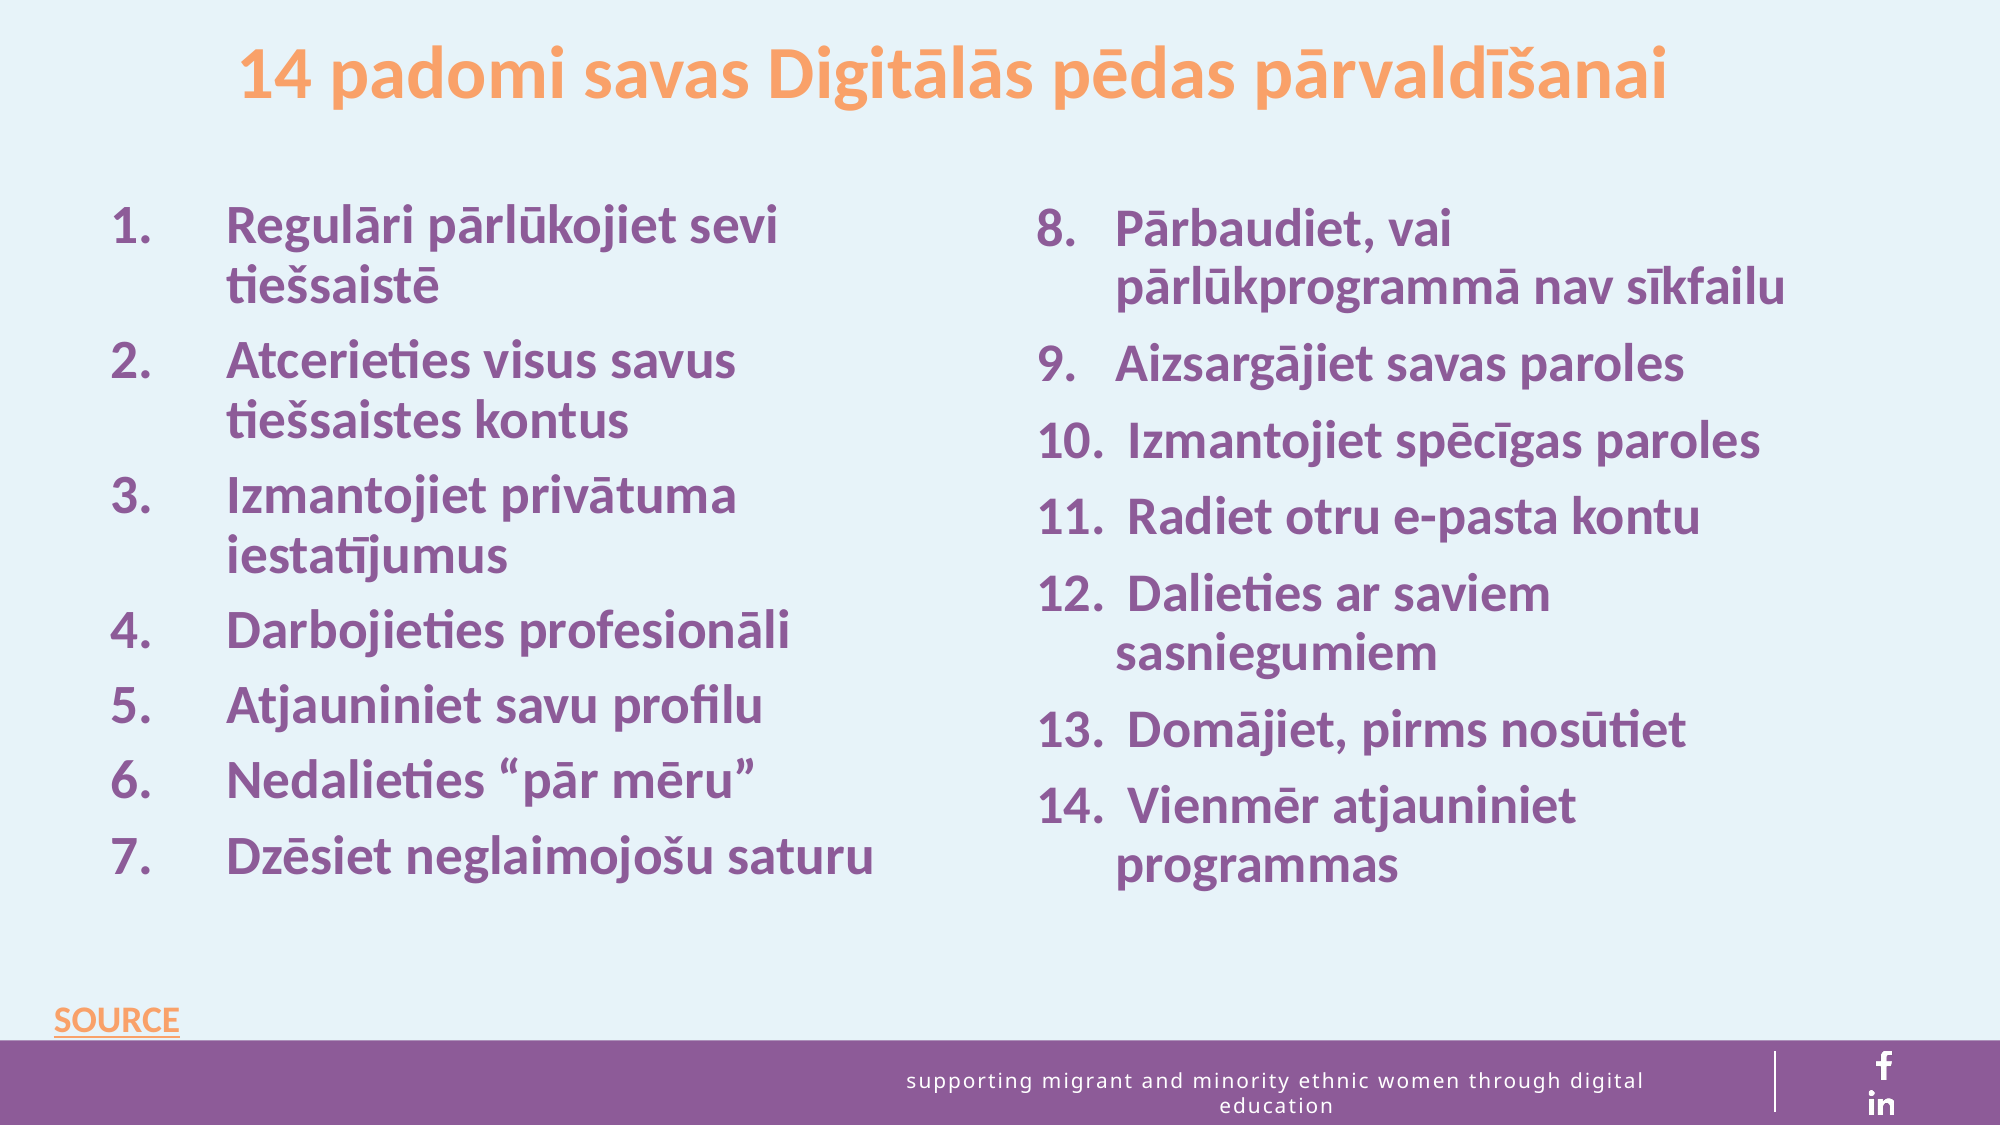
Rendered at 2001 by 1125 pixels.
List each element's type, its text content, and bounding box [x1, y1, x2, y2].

text_box Pārbaudiet, vai pārlūkprogrammā nav sīkfailu Aizsargājiet savas paroles Izmantojiet spēcīgas paroles Radiet otru e-pasta kontu Dalieties ar saviem sasniegumiem Domājiet, pirms nosūtiet Vienmēr atjauniniet programmas [1021, 191, 1835, 912]
list Regulāri pārlūkojiet sevi tiešsaistē Atcerieties visus savus tiešsaistes kontus Izmantojiet privātuma iestatījumus Darbojieties profesionāli Atjauniniet savu profilu Nedalieties “pār mēru” Dzēsiet neglaimojošu saturu [95, 187, 909, 909]
list 14 padomi savas Digitālās pēdas pārvaldīšanai [221, 26, 2000, 153]
text_box SOURCE [39, 987, 558, 1048]
